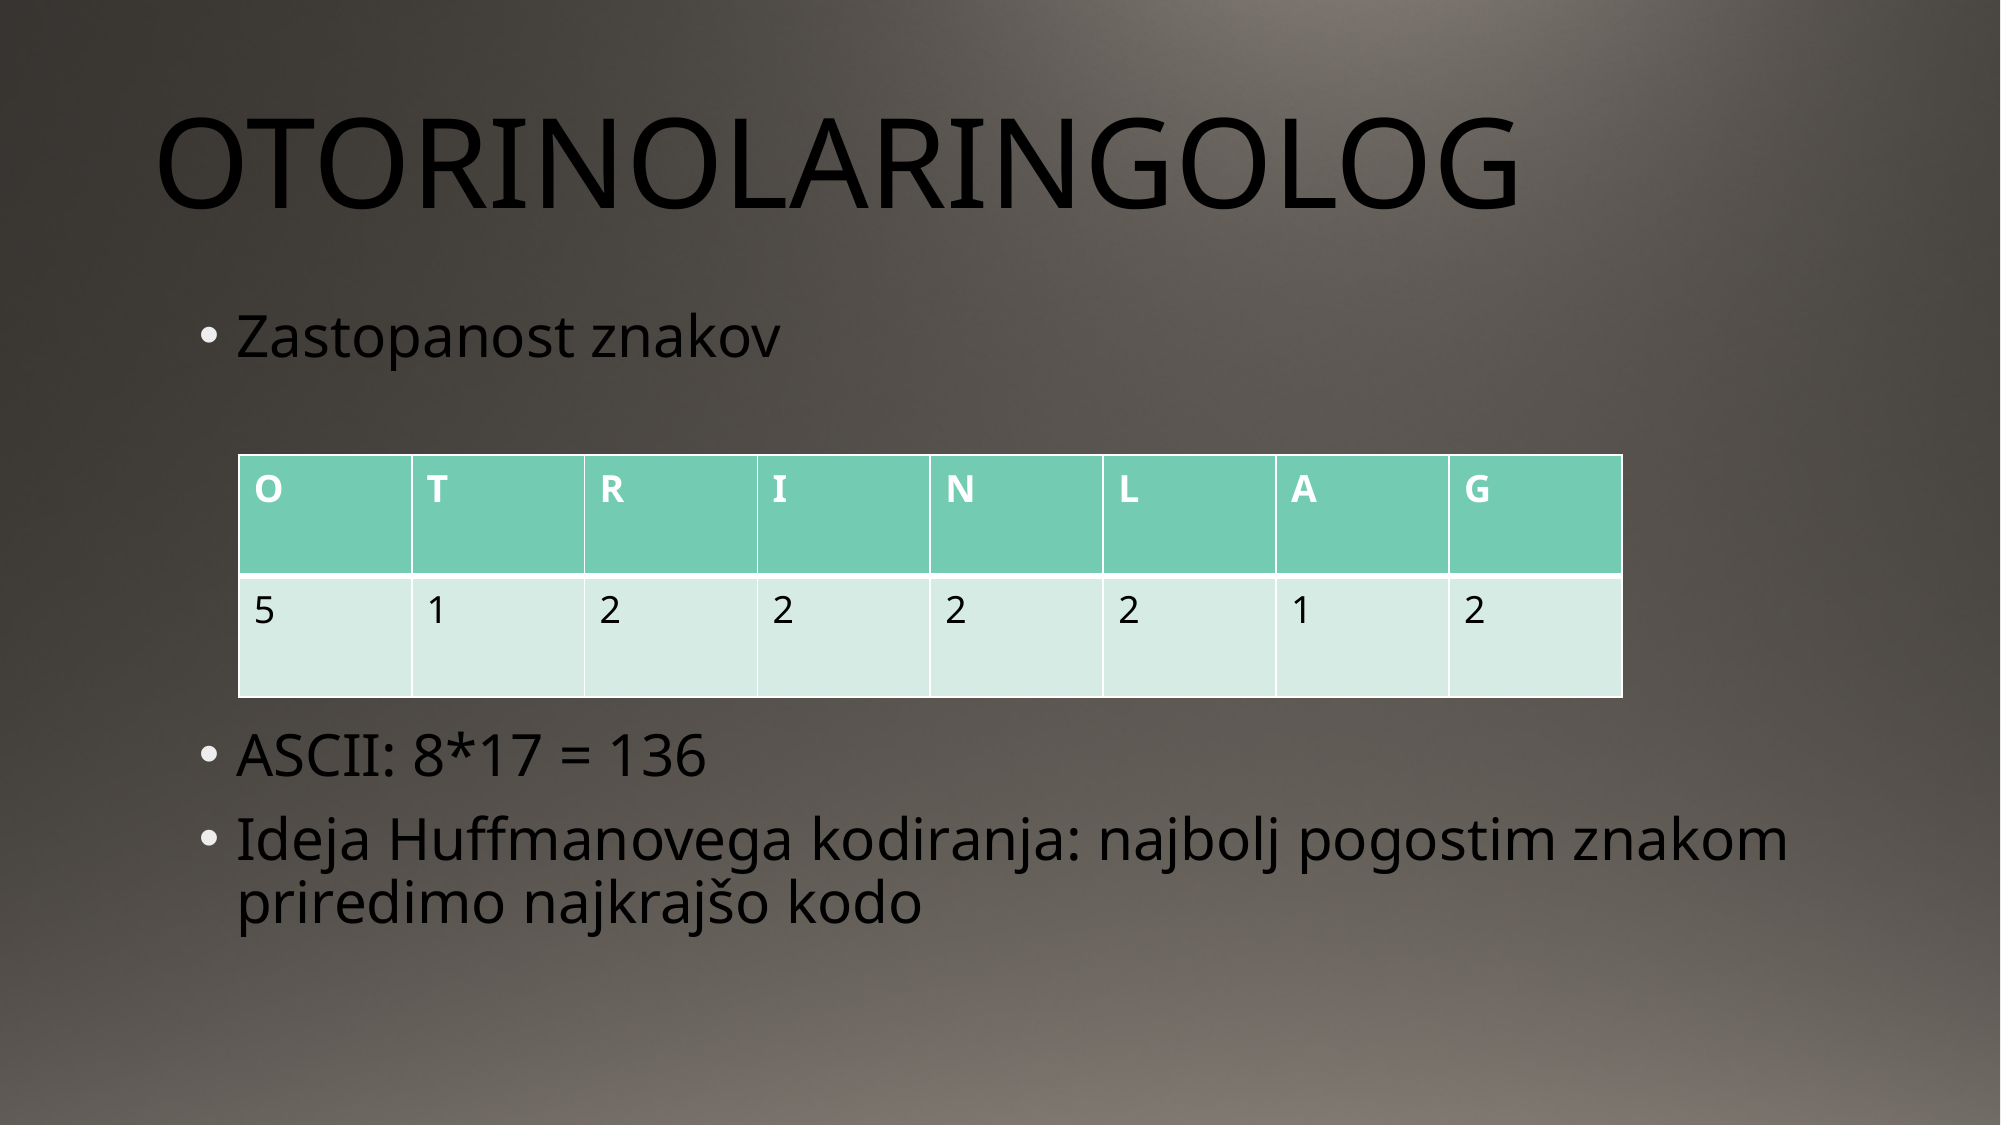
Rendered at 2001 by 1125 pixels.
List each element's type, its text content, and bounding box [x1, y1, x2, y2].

table_header A [1277, 456, 1448, 573]
table_cell 1 [413, 579, 584, 696]
table_cell 5 [240, 579, 411, 696]
title OTORINOLARINGOLOG [137, 59, 1863, 278]
table_cell 1 [1277, 579, 1448, 696]
picture [0, 0, 2001, 1125]
table_header N [931, 456, 1102, 573]
list Zastopanost znakov ASCII: 8*17 = 136 Ideja Huffmanovega kodiranja: najbolj pogostim znakom priredimo najkrajšo kodo [183, 299, 1863, 1014]
table_cell 2 [758, 579, 929, 696]
table_header L [1104, 456, 1275, 573]
table_header T [413, 456, 584, 573]
table_cell 2 [1450, 579, 1621, 696]
table_header I [758, 456, 929, 573]
table_header R [585, 456, 757, 573]
table_cell 2 [585, 579, 757, 696]
table_cell 2 [931, 579, 1102, 696]
table_header O [240, 456, 411, 573]
table_cell 2 [1104, 579, 1275, 696]
table_header G [1450, 456, 1621, 573]
